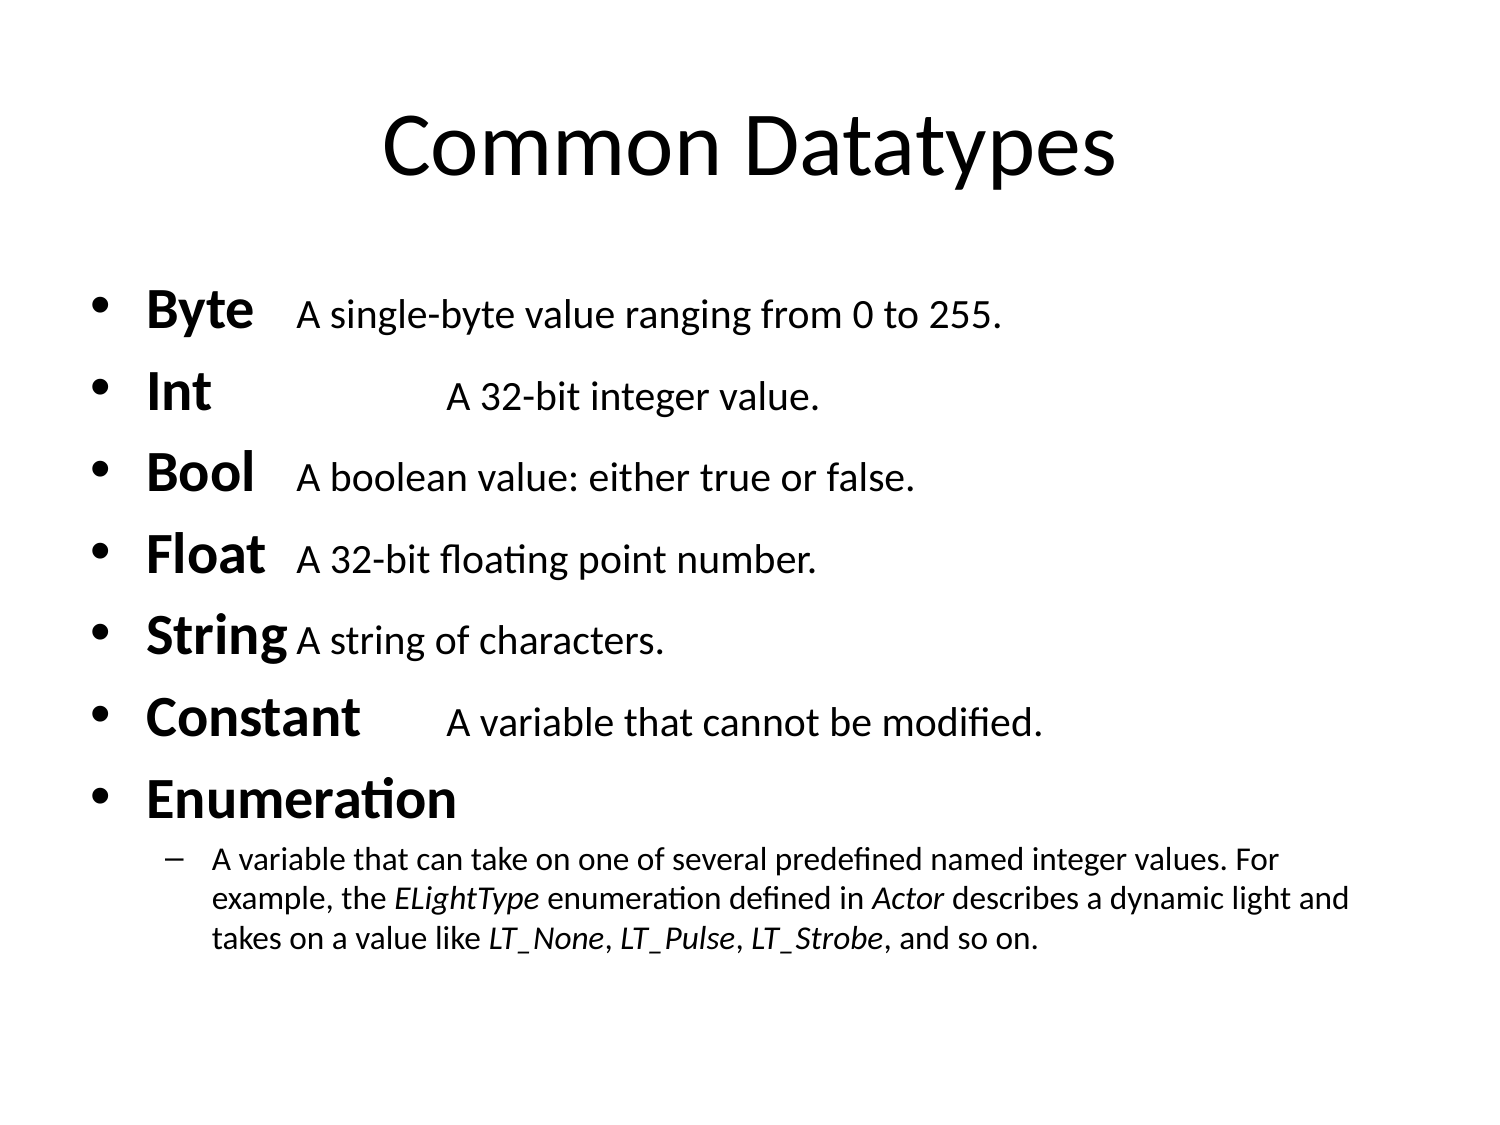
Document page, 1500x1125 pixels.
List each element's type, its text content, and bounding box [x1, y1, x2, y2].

title Common Datatypes [75, 45, 1425, 233]
list Byte A single-byte value ranging from 0 to 255. Int A 32-bit integer value. Bool A boolean value: either true or false. Float A 32-bit floating point number. String A string of characters. Constant A variable that cannot be modified. Enumeration A variable that can take on one of several predefined named integer values. For example, the ELightType enumeration defined in Actor describes a dynamic light and takes on a value like LT_None, LT_Pulse, LT_Strobe, and so on. [75, 262, 1425, 1005]
